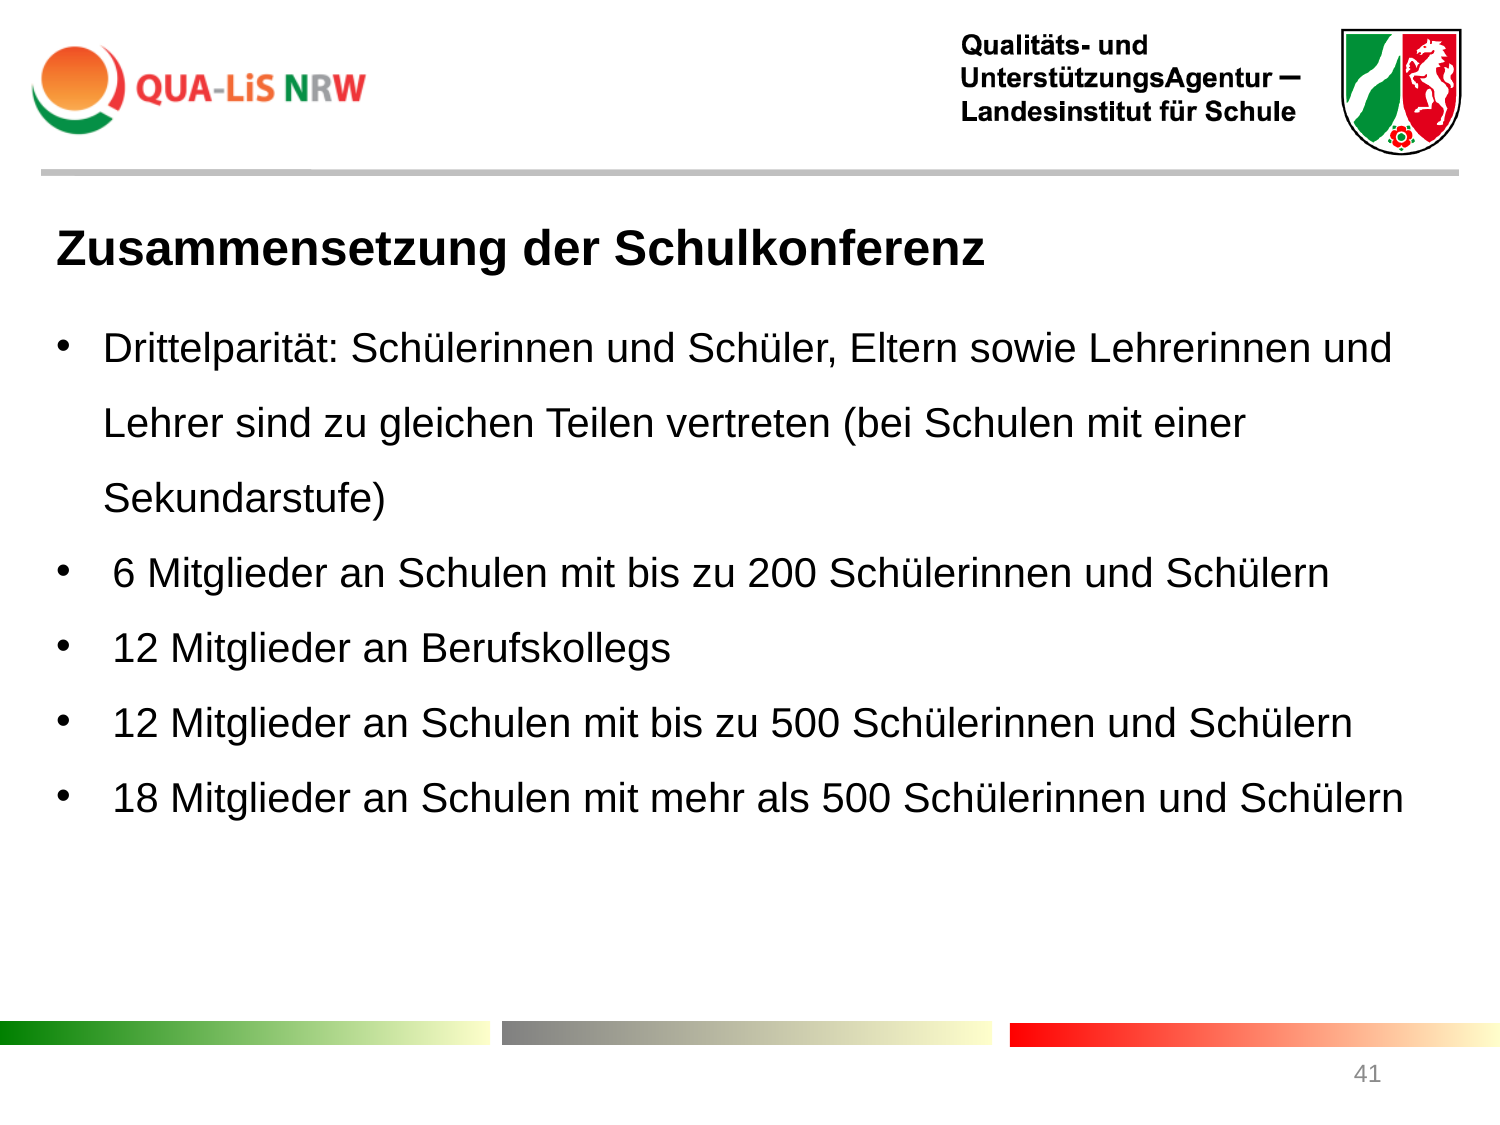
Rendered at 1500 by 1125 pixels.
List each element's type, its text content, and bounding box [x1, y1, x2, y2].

slide_number 41 [1059, 1042, 1397, 1103]
picture [29, 39, 372, 138]
text_box Zusammensetzung der Schulkonferenz Drittelparität: Schülerinnen und Schüler, Eltern sowie Lehrerinnen und Lehrer sind zu gleichen Teilen vertreten (bei Schulen mit einer Sekundarstufe) 6 Mitglieder an Schulen mit bis zu 200 Schülerinnen und Schülern 12 Mitglieder an Berufskollegs 12 Mitglieder an Schulen mit bis zu 500 Schülerinnen und Schülern 18 Mitglieder an Schulen mit mehr als 500 Schülerinnen und Schülern [41, 208, 1477, 828]
picture [938, 19, 1471, 162]
